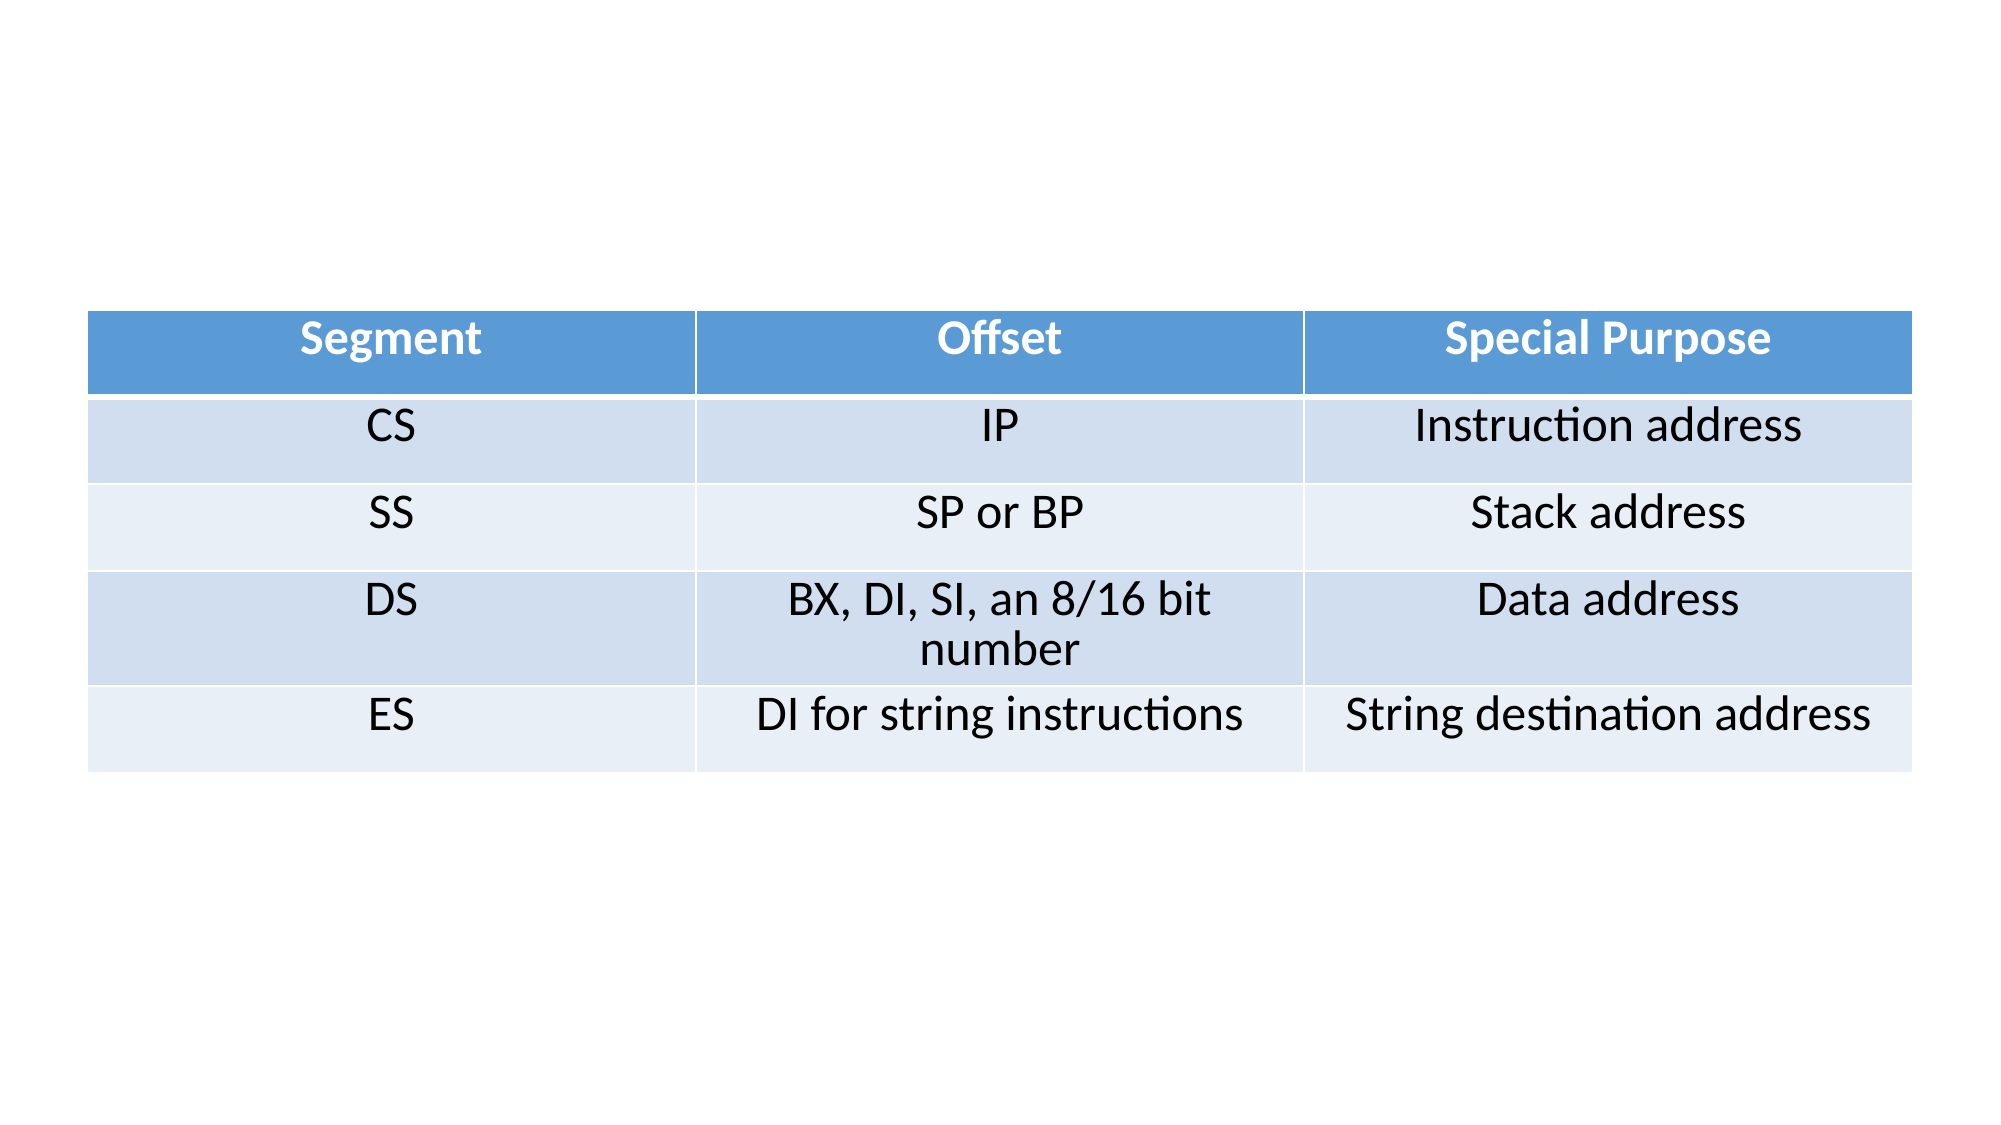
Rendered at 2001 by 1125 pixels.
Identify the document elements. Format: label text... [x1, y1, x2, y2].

table_cell IP [697, 400, 1303, 483]
table_header Offset [697, 311, 1303, 394]
table_cell Instruction address [1305, 400, 1912, 483]
table_cell DI for string instructions [697, 687, 1303, 772]
table_cell ES [88, 687, 695, 772]
table_header Segment [88, 311, 695, 394]
table_cell Data address [1305, 572, 1912, 685]
table_cell String destination address [1305, 687, 1912, 772]
table_cell BX, DI, SI, an 8/16 bit number [697, 572, 1303, 685]
table_cell SS [88, 485, 695, 570]
table_cell Stack address [1305, 485, 1912, 570]
table_header Special Purpose [1305, 311, 1912, 394]
table_cell SP or BP [697, 485, 1303, 570]
table_cell DS [88, 572, 695, 685]
table_cell CS [88, 400, 695, 483]
